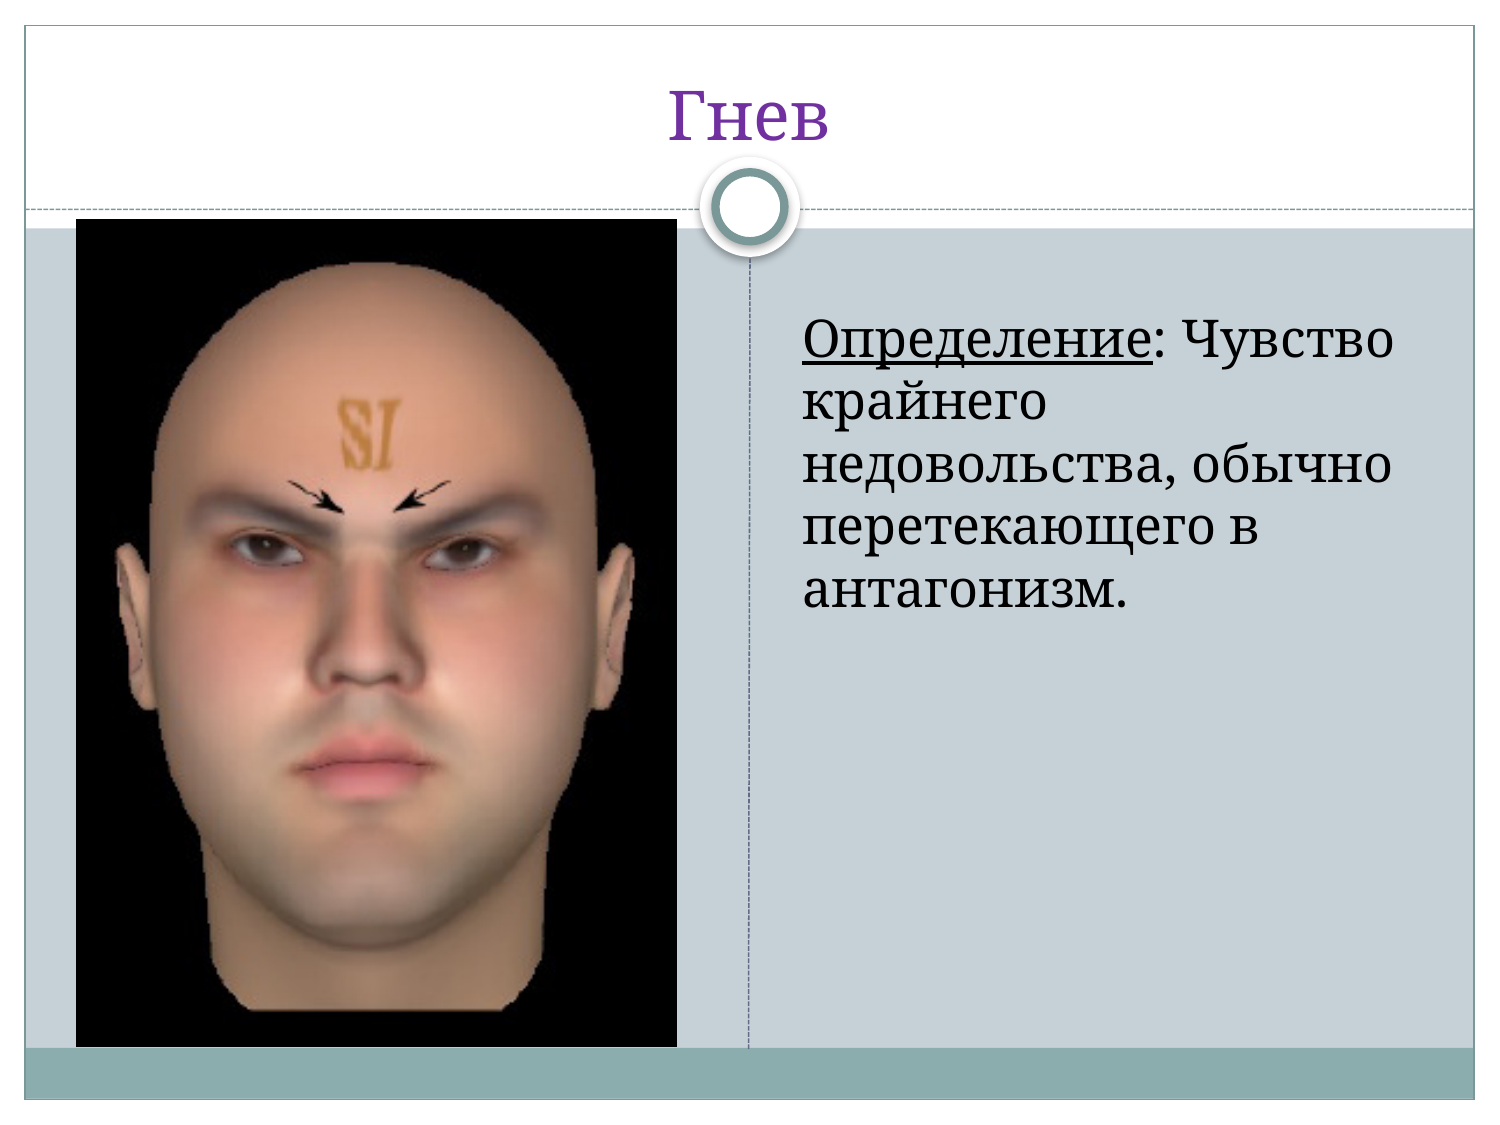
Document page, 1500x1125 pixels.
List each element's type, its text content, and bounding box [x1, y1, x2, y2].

list Определение: Чувство крайнего недовольства, обычно перетекающего в антагонизм. [787, 224, 1450, 993]
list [76, 219, 677, 1047]
title Гнев [49, 37, 1450, 162]
